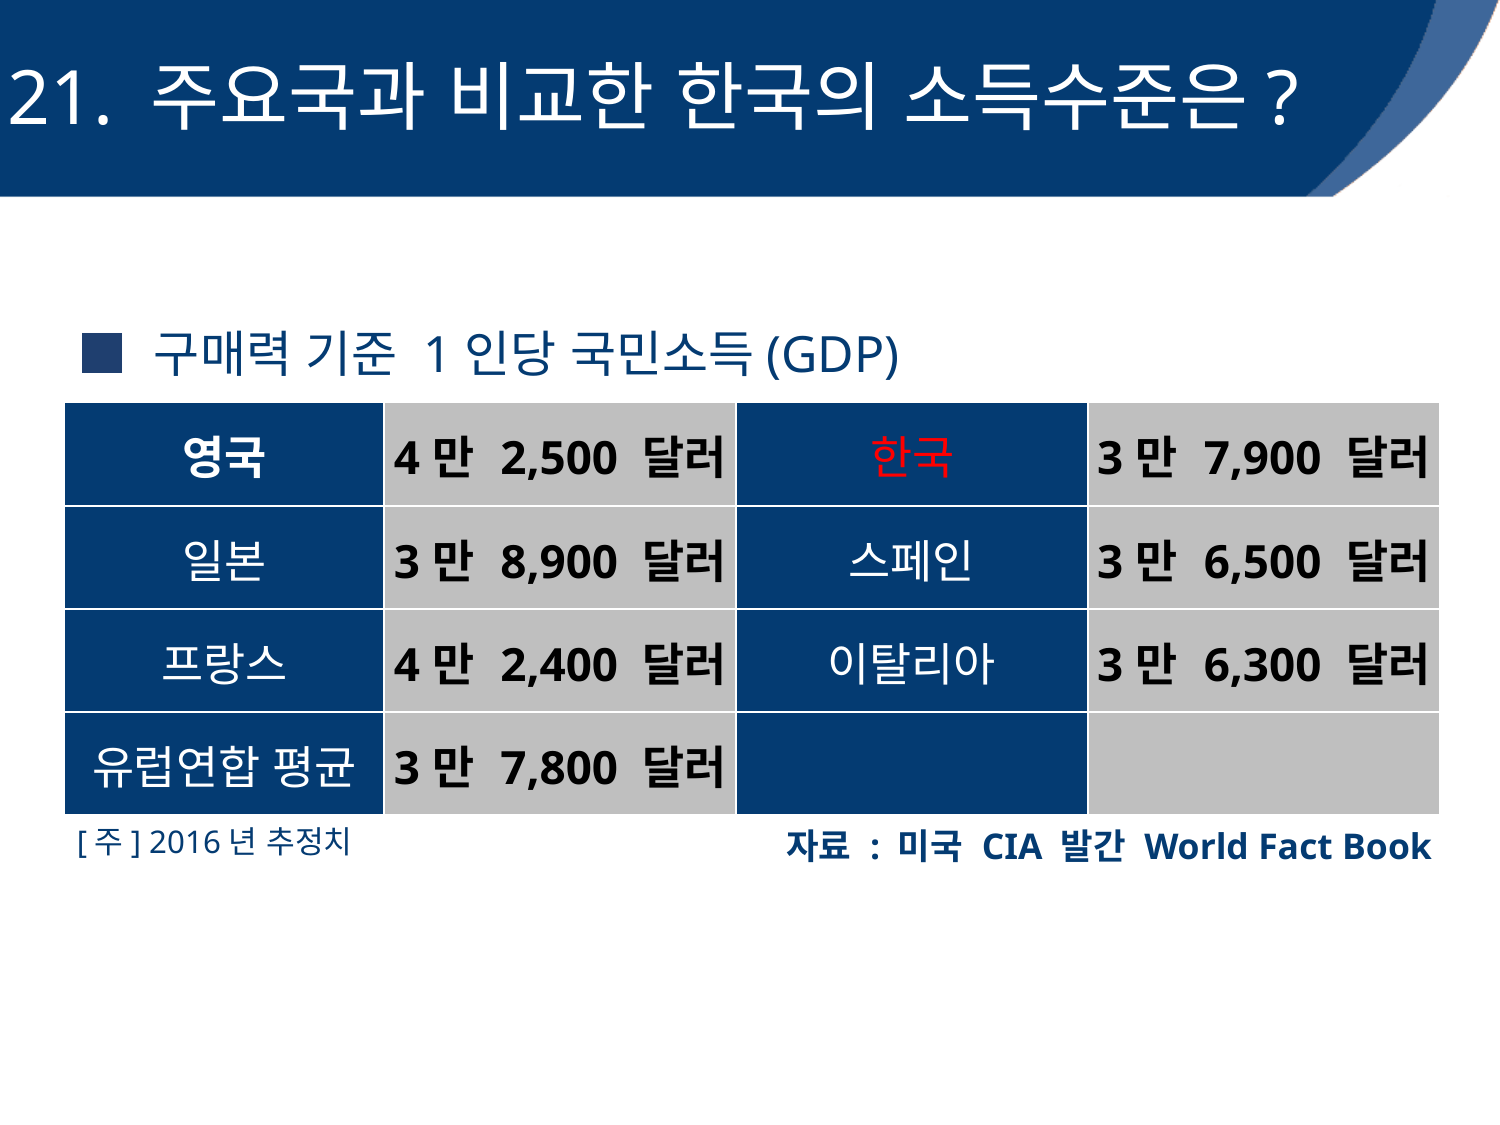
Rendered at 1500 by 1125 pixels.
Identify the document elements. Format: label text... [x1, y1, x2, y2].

text_box 21. 주요국과 비교한 한국의 소득수준은? [0, 37, 1425, 152]
table_cell 3만 8,900 달러 [385, 507, 735, 608]
table_cell 유럽연합 평균 [65, 713, 383, 814]
table_cell 4만 2,400 달러 [385, 610, 735, 711]
table_cell [737, 713, 1087, 814]
picture [0, 0, 1500, 1125]
table_header 영국 [65, 403, 383, 505]
table_cell 스페인 [737, 507, 1087, 608]
table_header 4만 2,500 달러 [385, 403, 735, 505]
table_cell 일본 [65, 507, 383, 608]
table_cell 프랑스 [65, 610, 383, 711]
text_box 자료 : 미국 CIA 발간 World Fact Book [560, 816, 1447, 875]
table_cell [1089, 713, 1439, 814]
table_cell 3만 7,800 달러 [385, 713, 735, 814]
table_cell 이탈리아 [737, 610, 1087, 711]
table_cell 3만 6,300 달러 [1089, 610, 1439, 711]
text_box ■ 구매력 기준 1인당 국민소득(GDP) [63, 315, 1350, 391]
table_header 3만 7,900 달러 [1089, 403, 1439, 505]
text_box [주] 2016년 추정치 [62, 815, 368, 868]
table_cell 3만 6,500 달러 [1089, 507, 1439, 608]
table_header 한국 [737, 403, 1087, 505]
